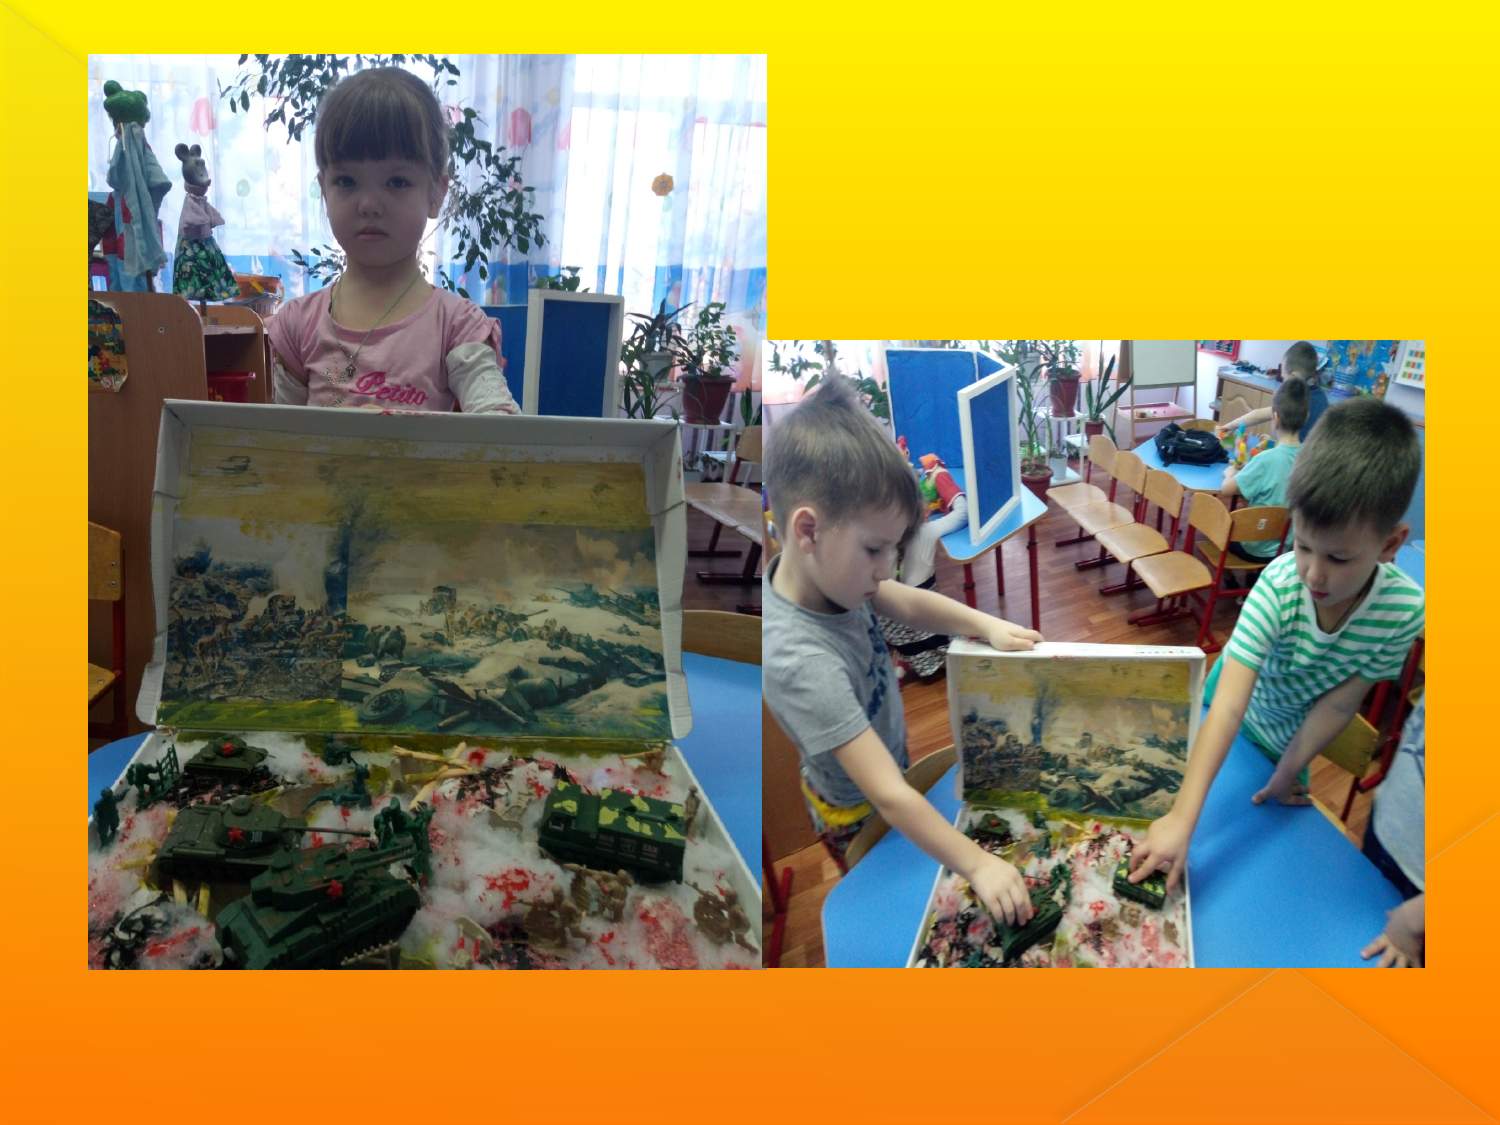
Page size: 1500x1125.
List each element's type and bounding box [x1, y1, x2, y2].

list [762, 339, 1426, 968]
list [88, 54, 767, 970]
